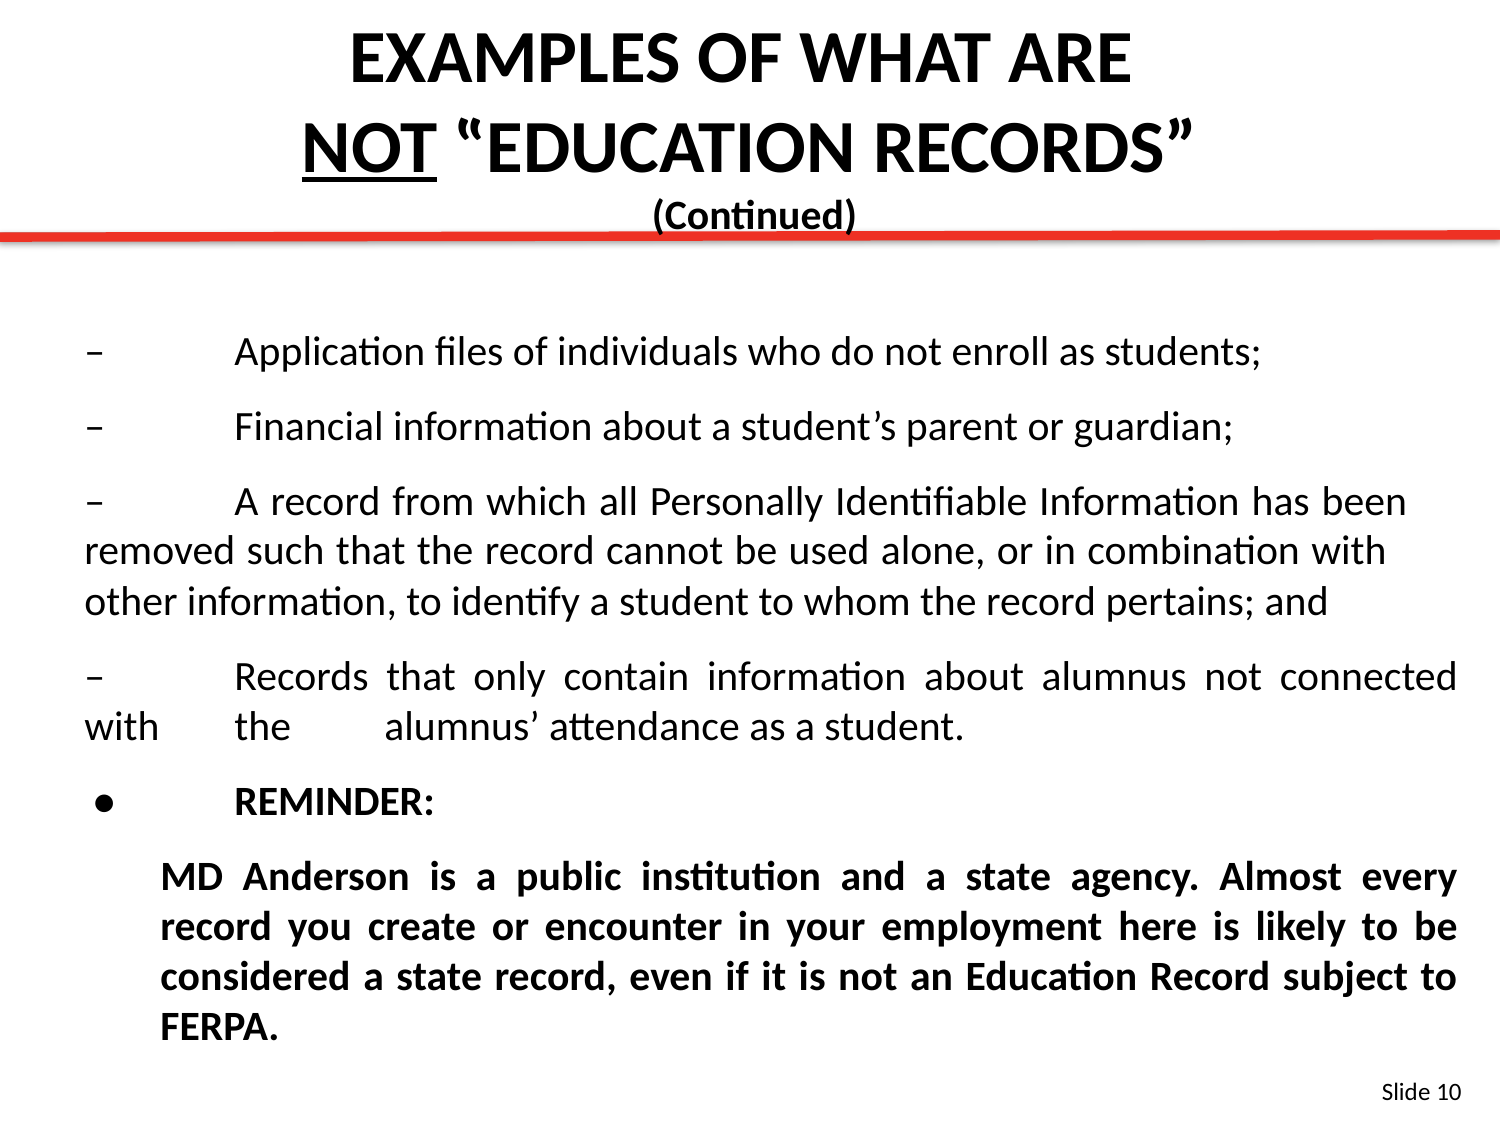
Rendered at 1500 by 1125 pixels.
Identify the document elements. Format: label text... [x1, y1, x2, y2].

text_box Slide 10 [1275, 1067, 1477, 1113]
text_box EXAMPLES OF WHAT ARE NOT ‟EDUCATION RECORDS” (Continued) [142, 0, 1358, 245]
text_box – Application files of individuals who do not enroll as students; – Financial information about a student’s parent or guardian; – A record from which all Personally Identifiable Information has been removed such that the record cannot be used alone, or in combination with other information, to identify a student to whom the record pertains; and – Records that only contain information about alumnus not connected with the alumnus’ attendance as a student. • REMINDER: MD Anderson is a public institution and a state agency. Almost every record you create or encounter in your employment here is likely to be considered a state record, even if it is not an Education Record subject to FERPA. [69, 265, 1474, 1056]
